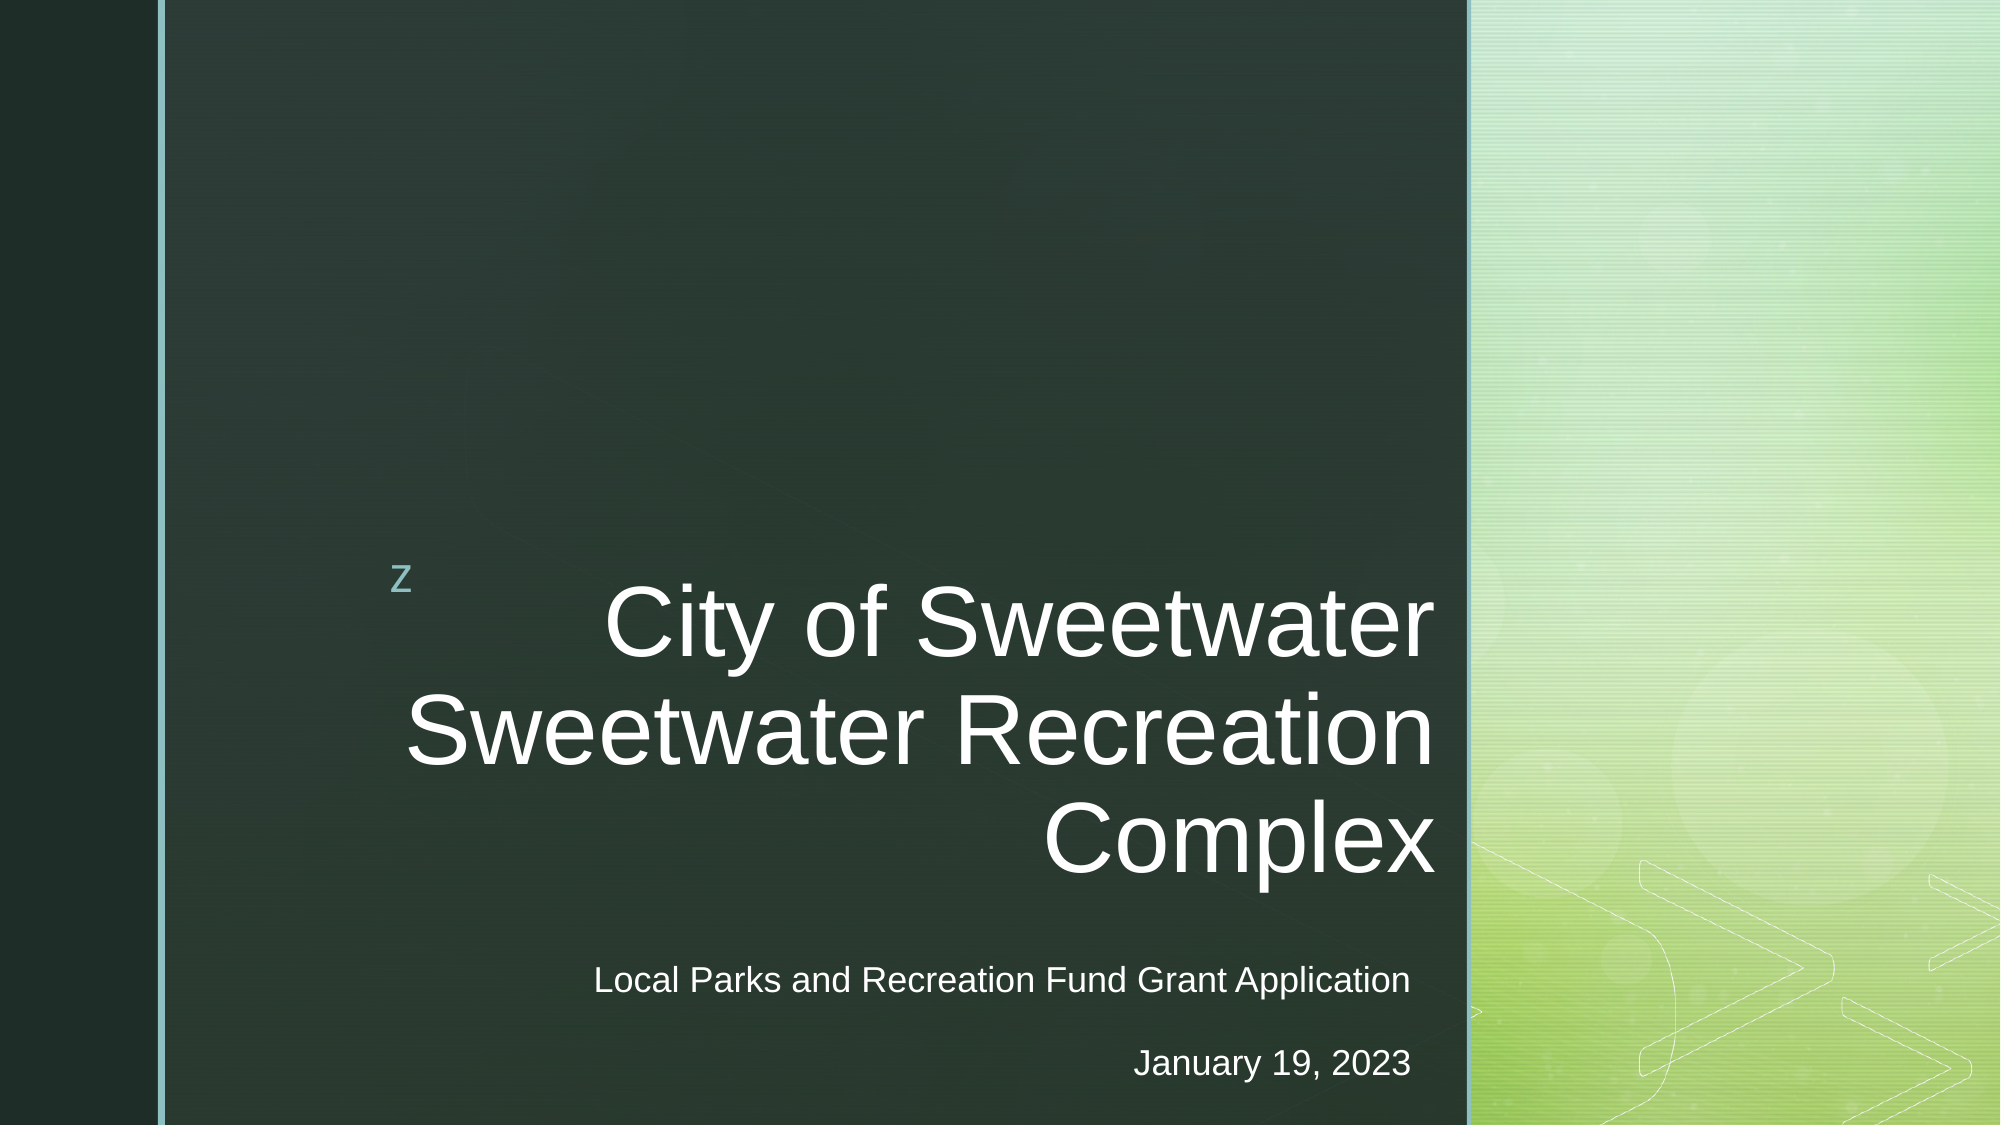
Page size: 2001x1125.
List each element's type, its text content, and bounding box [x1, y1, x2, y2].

subtitle Local Parks and Recreation Fund Grant Application January 19, 2023 [547, 900, 1427, 1091]
title City of Sweetwater Sweetwater Recreation Complex [377, 562, 1452, 935]
picture [1472, 0, 2001, 1125]
